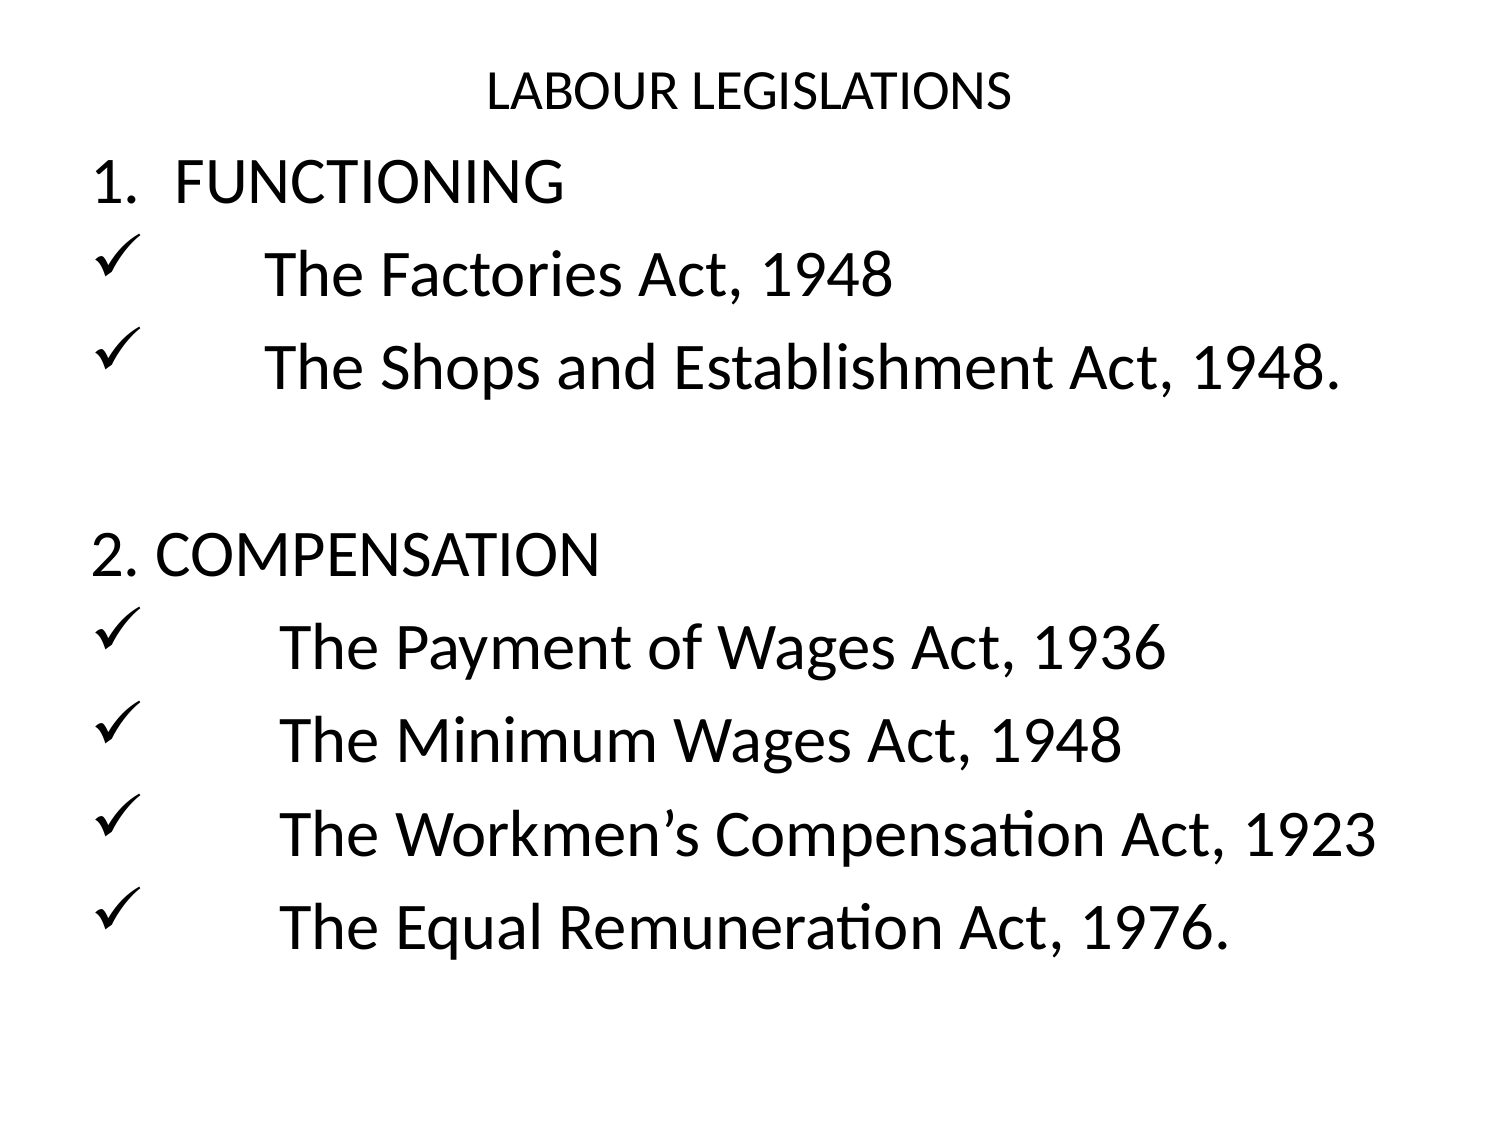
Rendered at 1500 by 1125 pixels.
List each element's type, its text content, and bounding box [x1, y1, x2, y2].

title LABOUR LEGISLATIONS [75, 45, 1425, 128]
list FUNCTIONING The Factories Act, 1948 The Shops and Establishment Act, 1948. 2. COMPENSATION The Payment of Wages Act, 1936 The Minimum Wages Act, 1948 The Workmen’s Compensation Act, 1923 The Equal Remuneration Act, 1976. [75, 128, 1425, 1090]
